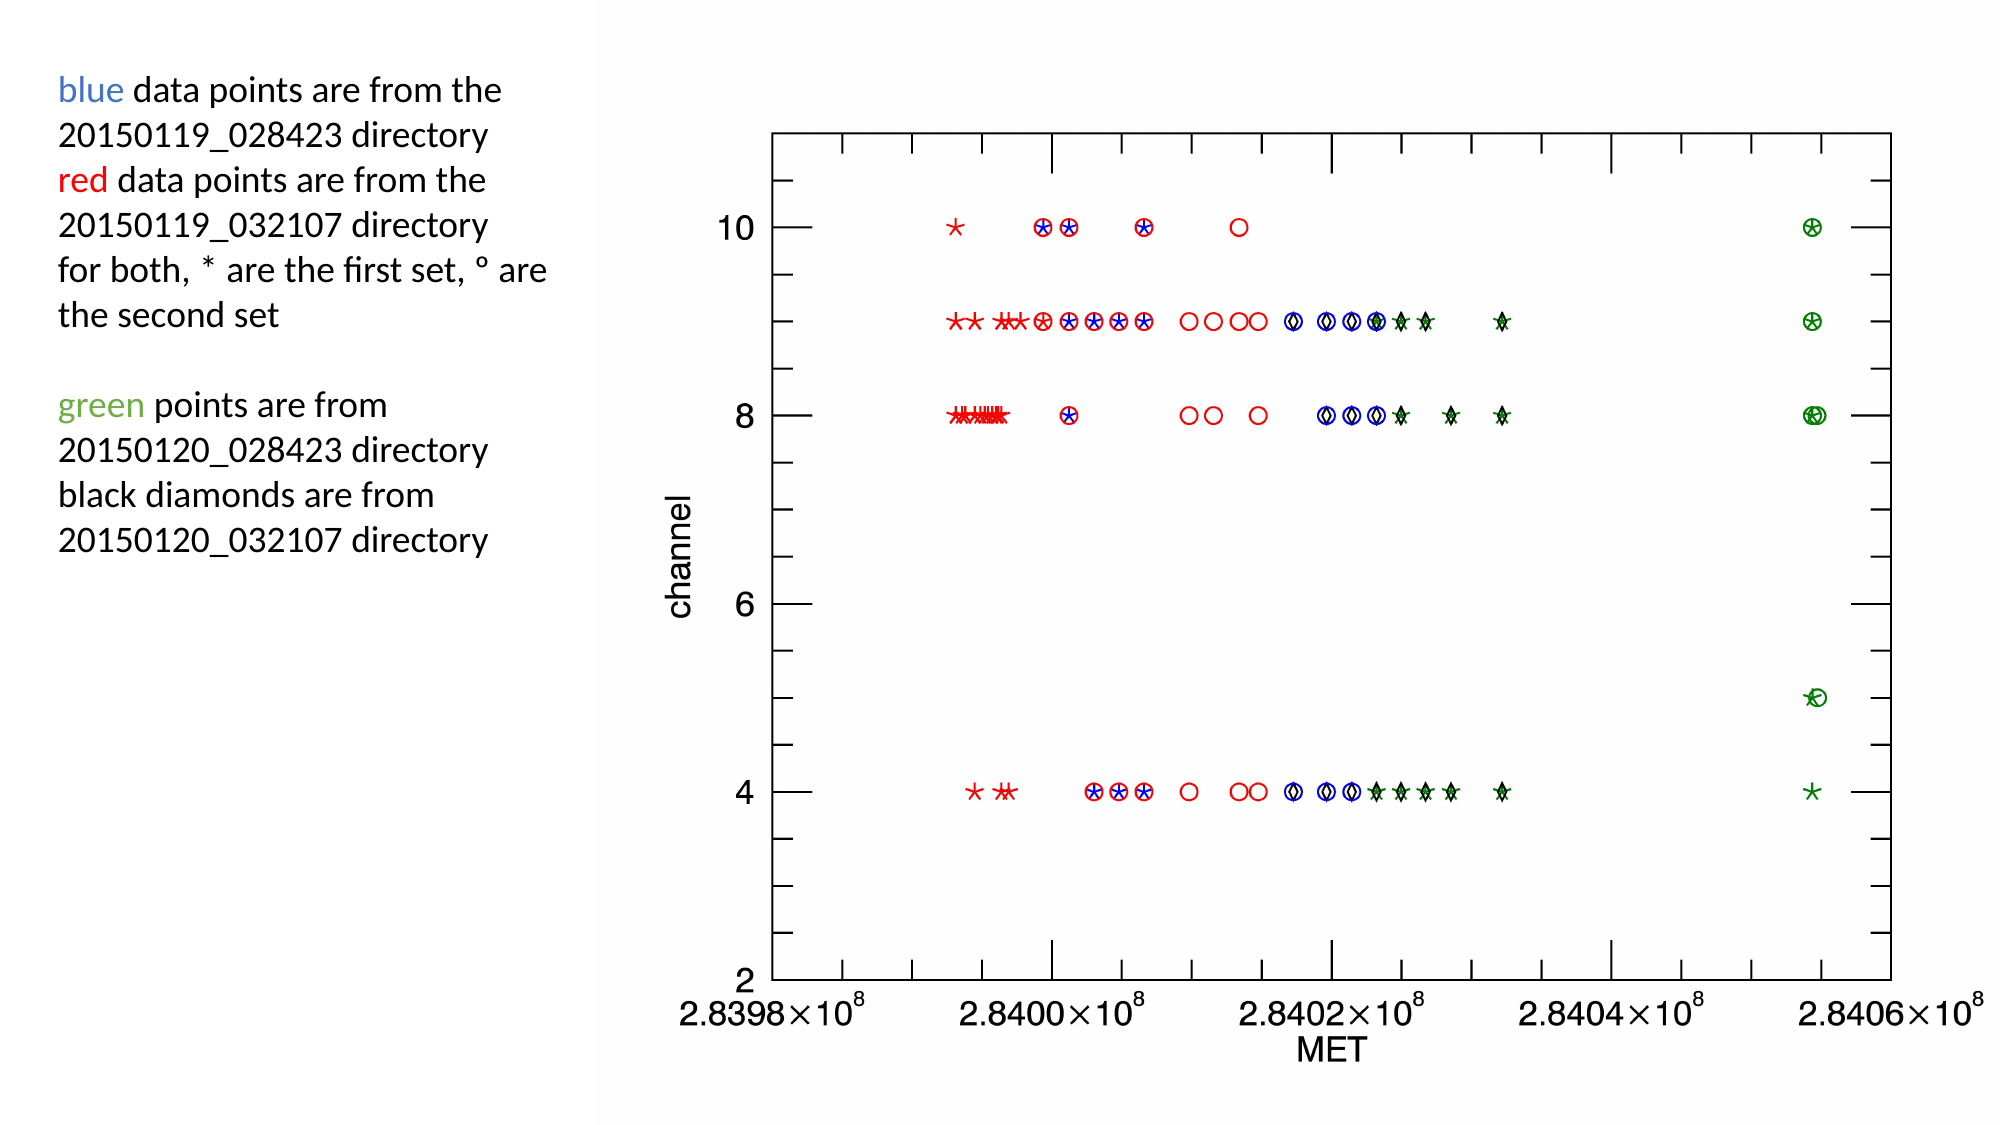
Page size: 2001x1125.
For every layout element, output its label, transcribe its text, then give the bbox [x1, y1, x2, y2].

picture [594, 0, 2000, 1125]
text_box blue data points are from the 20150119_028423 directory red data points are from the 20150119_032107 directory for both, * are the first set, º are the second set green points are from 20150120_028423 directory black diamonds are from 20150120_032107 directory [43, 57, 594, 613]
